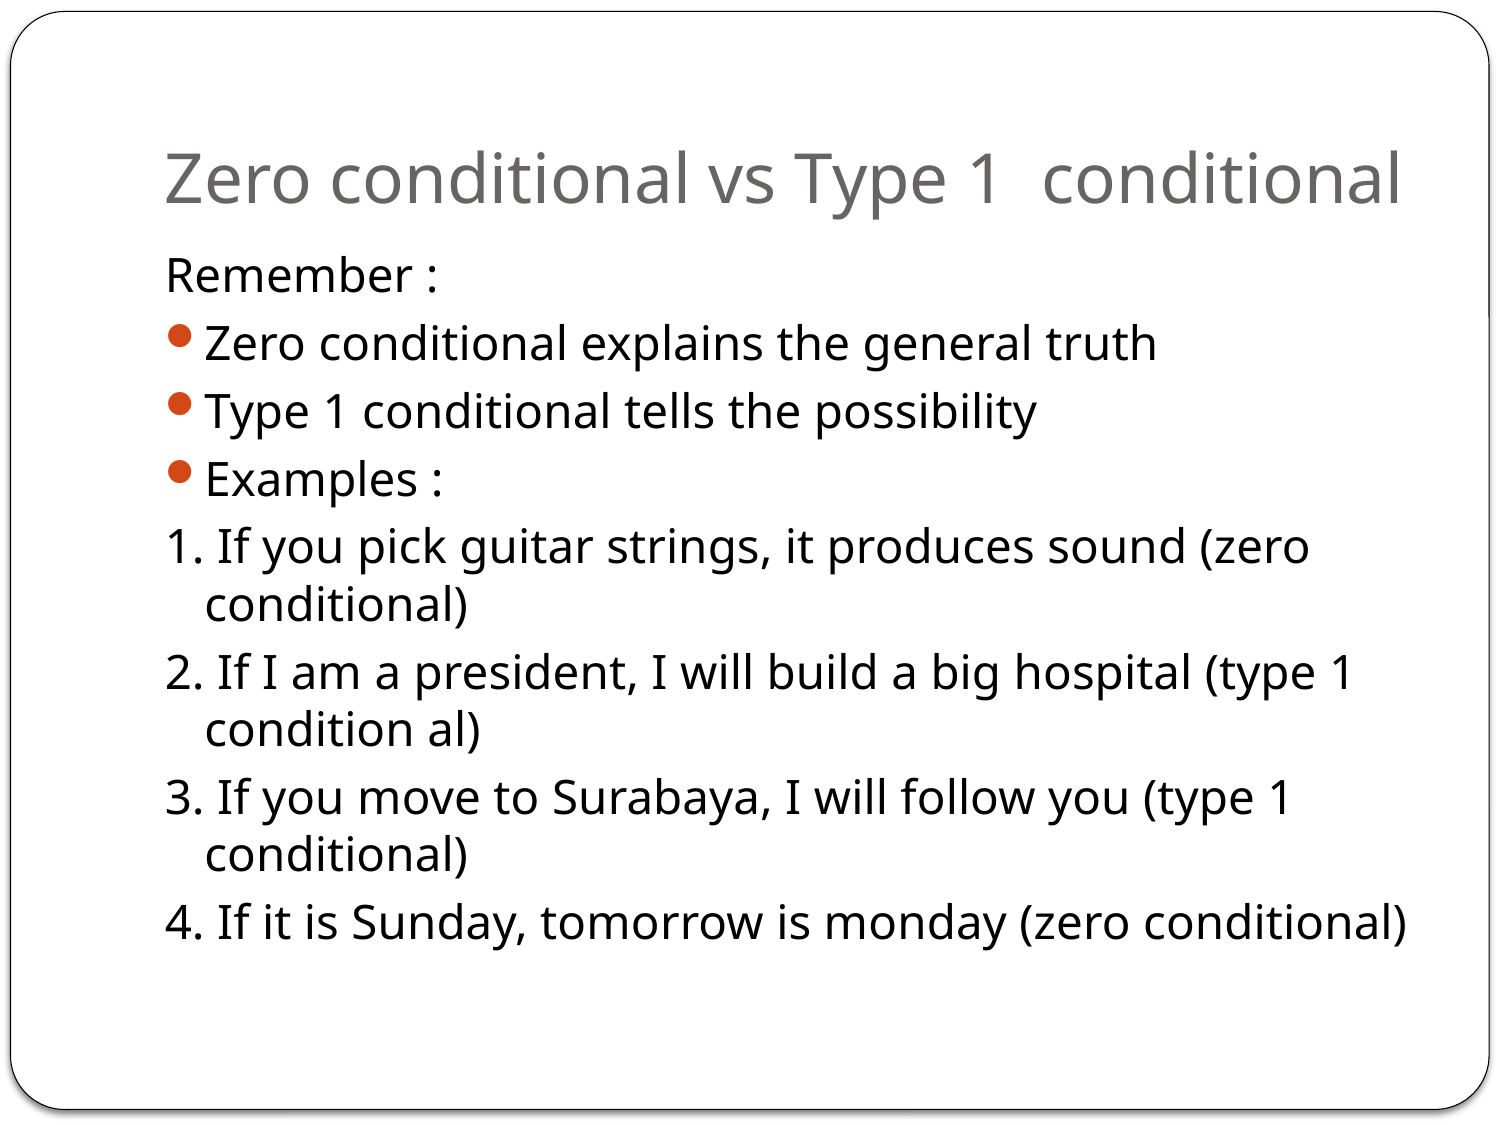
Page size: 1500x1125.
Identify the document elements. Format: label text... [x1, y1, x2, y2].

title Zero conditional vs Type 1 conditional [150, 45, 1425, 233]
list Remember : Zero conditional explains the general truth Type 1 conditional tells the possibility Examples : 1. If you pick guitar strings, it produces sound (zero conditional) 2. If I am a president, I will build a big hospital (type 1 condition al) 3. If you move to Surabaya, I will follow you (type 1 conditional) 4. If it is Sunday, tomorrow is monday (zero conditional) [150, 237, 1425, 988]
